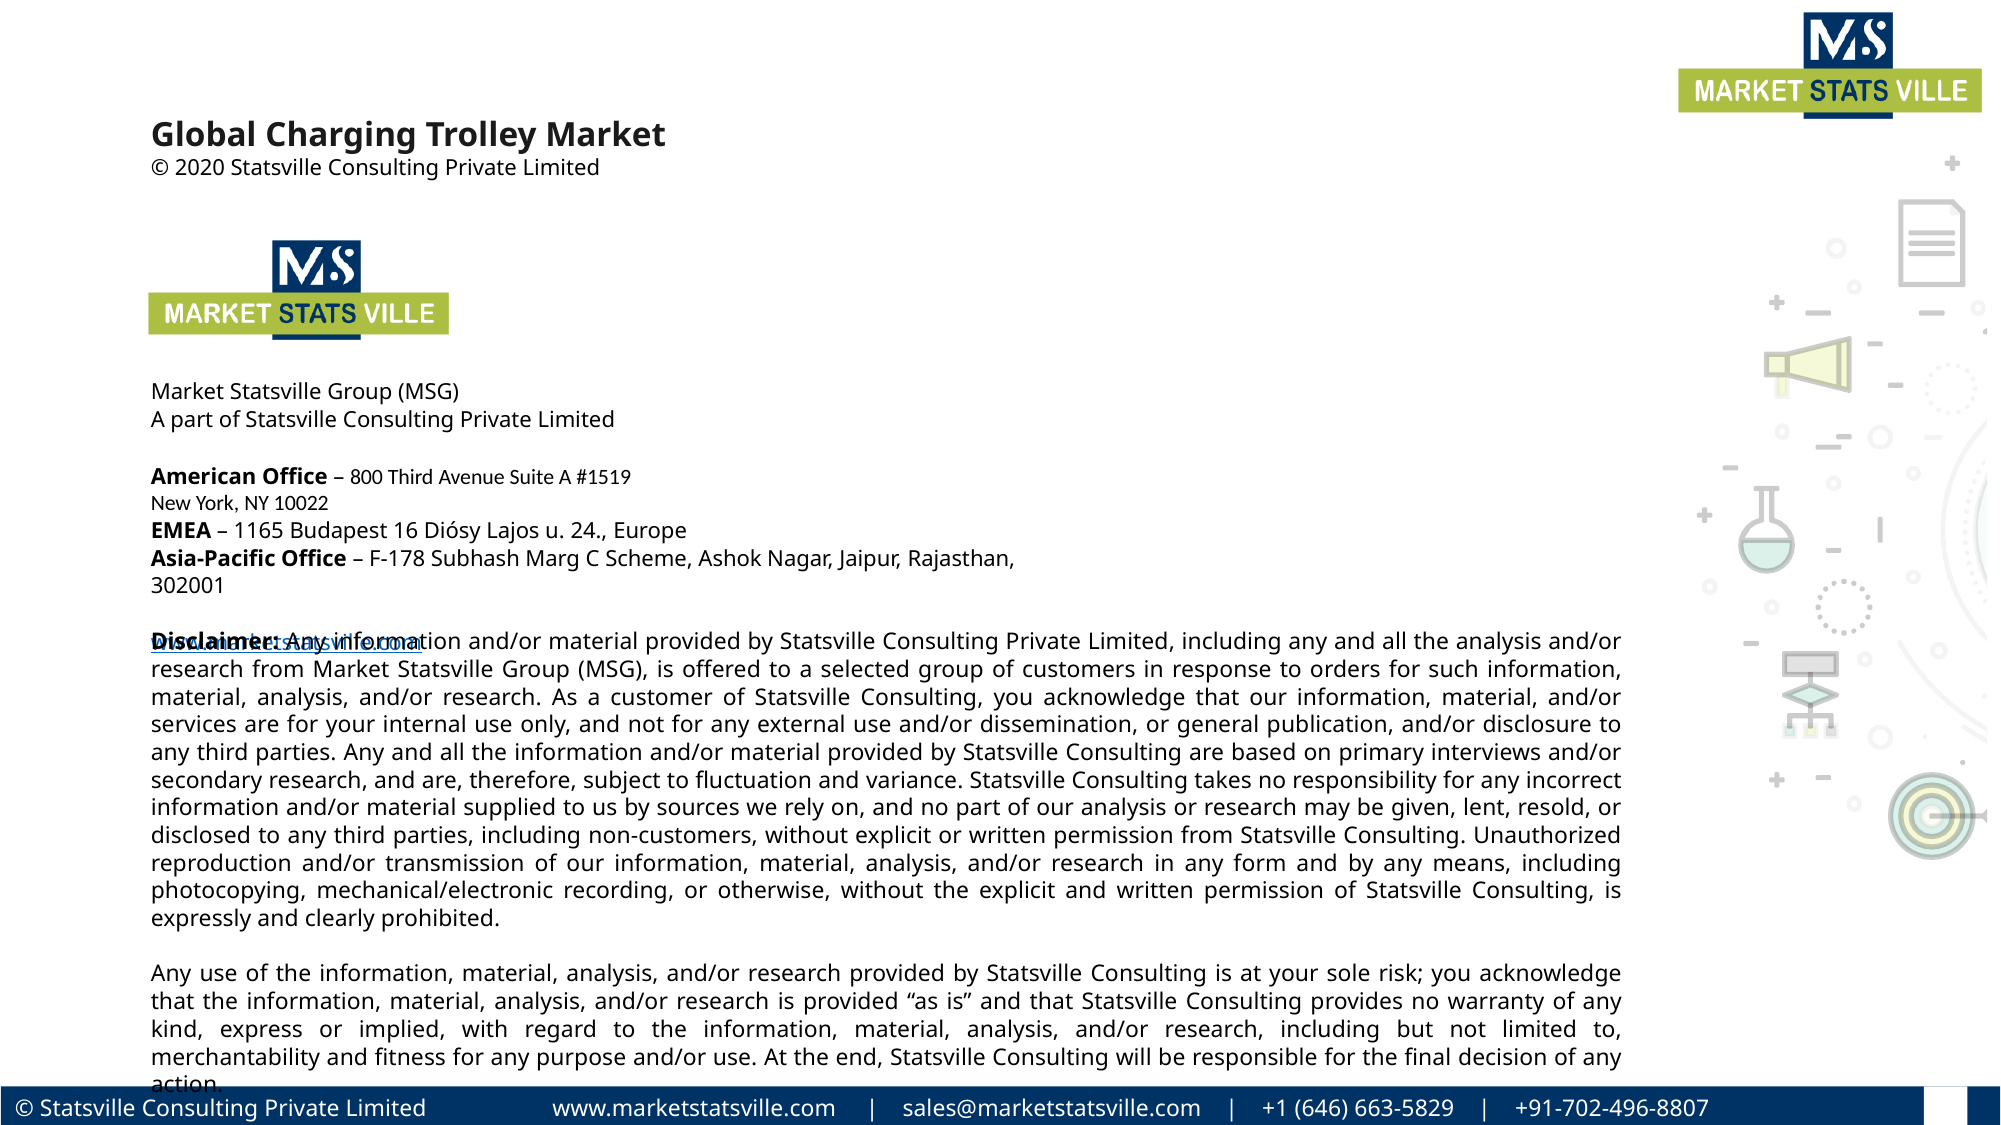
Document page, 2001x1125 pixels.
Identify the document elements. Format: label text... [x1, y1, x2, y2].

picture [1678, 12, 1982, 119]
text_box Market Statsville Group (MSG) A part of Statsville Consulting Private Limited American Office – 800 Third Avenue Suite A #1519 New York, NY 10022 EMEA – 1165 Budapest 16 Diósy Lajos u. 24., Europe Asia-Pacific Office – F-178 Subhash Marg C Scheme, Ashok Nagar, Jaipur, Rajasthan, 302001 www.marketstatsville.com [148, 375, 1023, 624]
text_box Disclaimer: Any information and/or material provided by Statsville Consulting Private Limited, including any and all the analysis and/or research from Market Statsville Group (MSG), is offered to a selected group of customers in response to orders for such information, material, analysis, and/or research. As a customer of Statsville Consulting, you acknowledge that our information, material, and/or services are for your internal use only, and not for any external use and/or dissemination, or general publication, and/or disclosure to any third parties. Any and all the information and/or material provided by Statsville Consulting are based on primary interviews and/or secondary research, and are, therefore, subject to fluctuation and variance. Statsville Consulting takes no responsibility for any incorrect information and/or material supplied to us by sources we rely on, and no part of our analysis or research may be given, lent, resold, or disclosed to any third parties, including non-customers, without explicit or written permission from Statsville Consulting. Unauthorized reproduction and/or transmission of our information, material, analysis, and/or research in any form and by any means, including photocopying, mechanical/electronic recording, or otherwise, without the explicit and written permission of Statsville Consulting, is expressly and clearly prohibited. Any use of the information, material, analysis, and/or research provided by Statsville Consulting is at your sole risk; you acknowledge that the information, material, analysis, and/or research is provided “as is” and that Statsville Consulting provides no warranty of any kind, express or implied, with regard to the information, material, analysis, and/or research, including but not limited to, merchantability and fitness for any purpose and/or use. At the end, Statsville Consulting will be responsible for the final decision of any action. [148, 624, 1651, 1098]
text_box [1696, 155, 1988, 860]
text_box Global Charging Trolley Market © 2020 Statsville Consulting Private Limited [148, 105, 1272, 180]
picture [148, 240, 449, 340]
